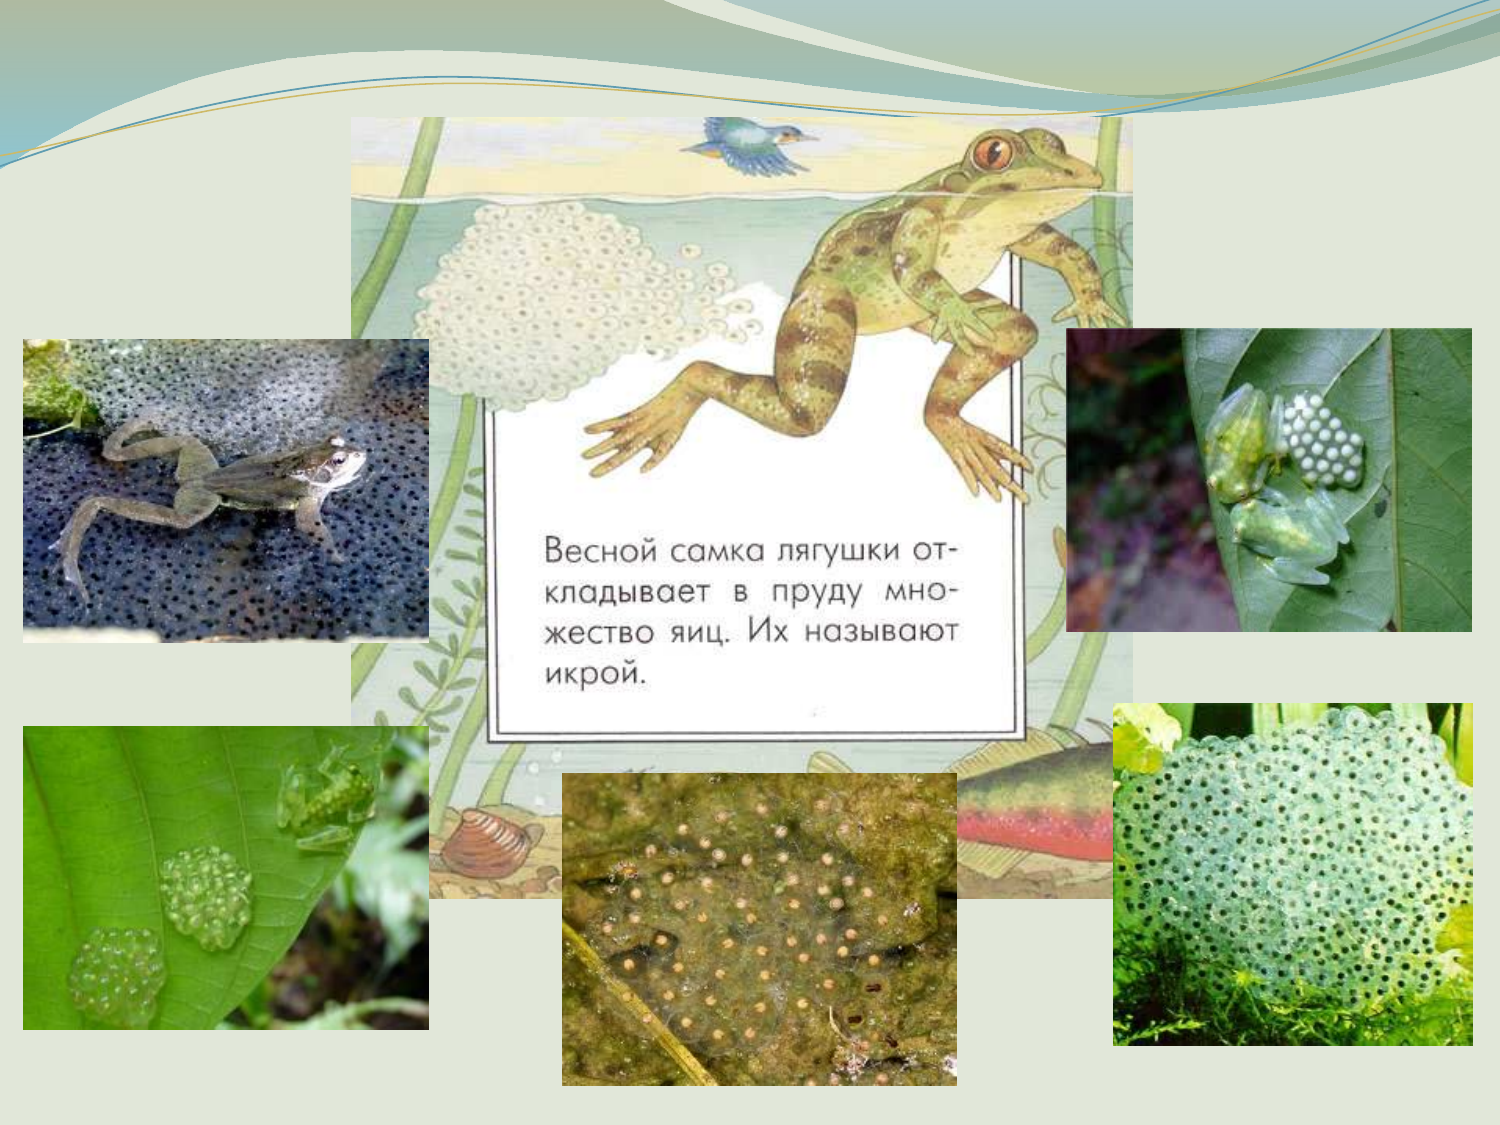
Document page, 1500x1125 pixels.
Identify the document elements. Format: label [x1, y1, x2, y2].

picture [23, 116, 1473, 1087]
